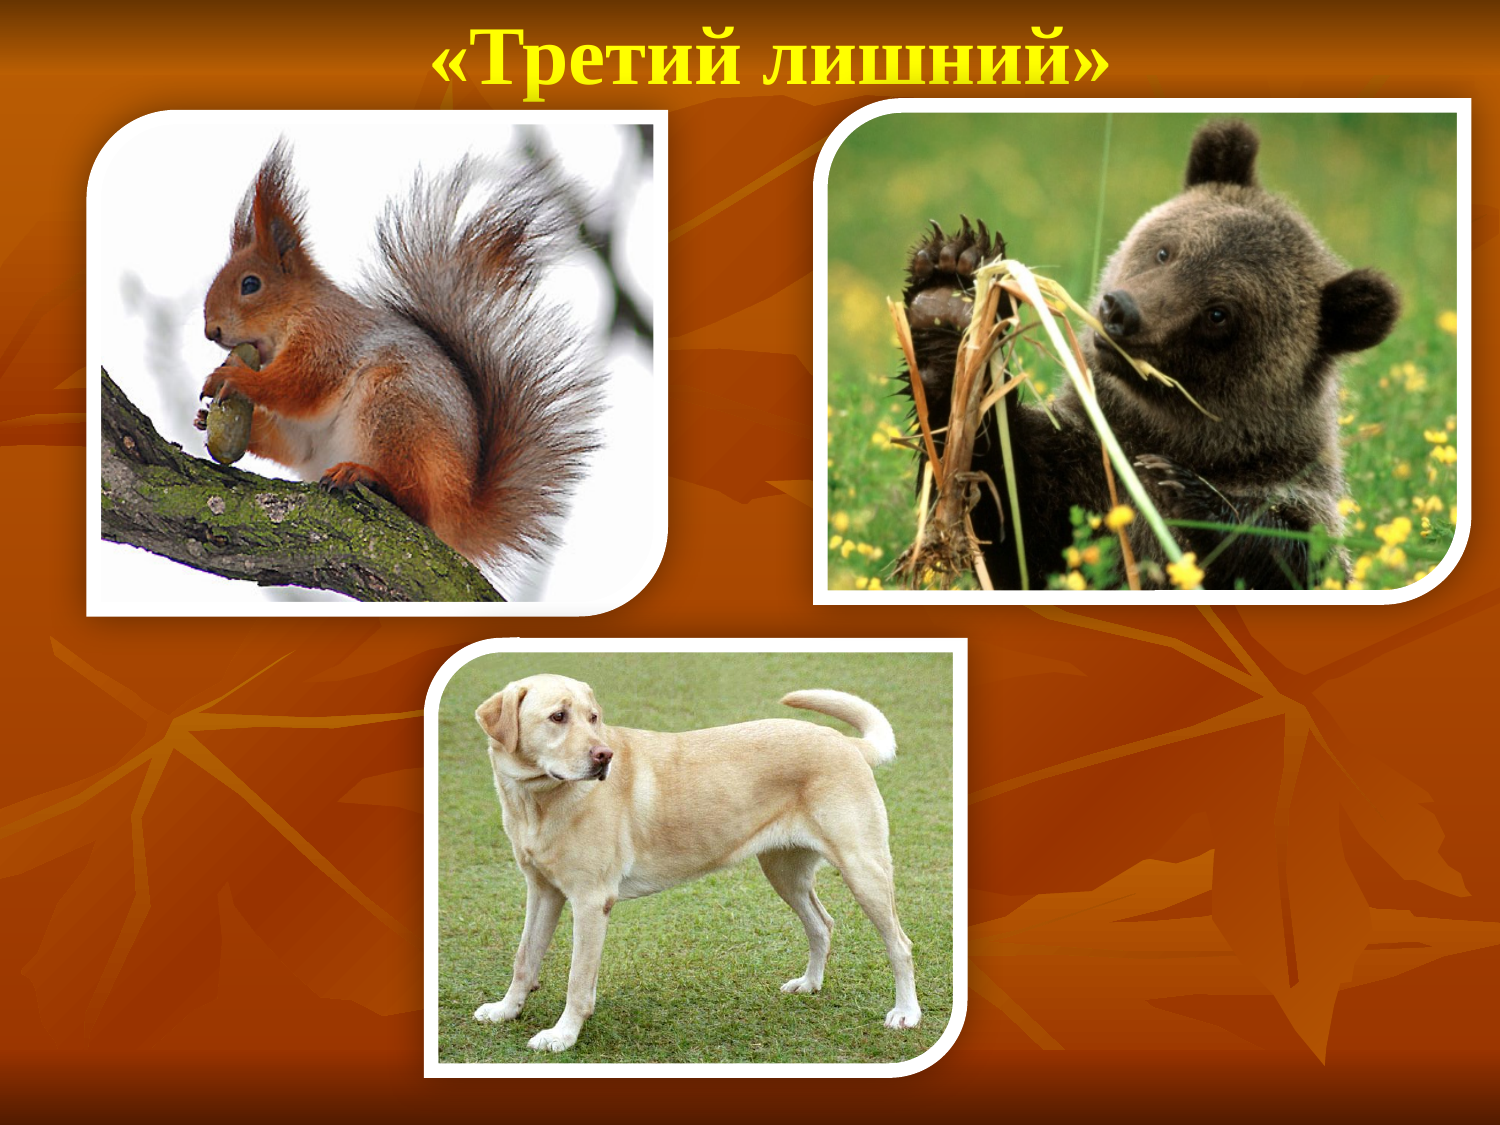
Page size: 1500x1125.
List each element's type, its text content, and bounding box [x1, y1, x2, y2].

picture [430, 644, 961, 1071]
picture [820, 105, 1465, 598]
picture [93, 116, 661, 610]
title «Третий лишний» [0, 0, 1418, 104]
